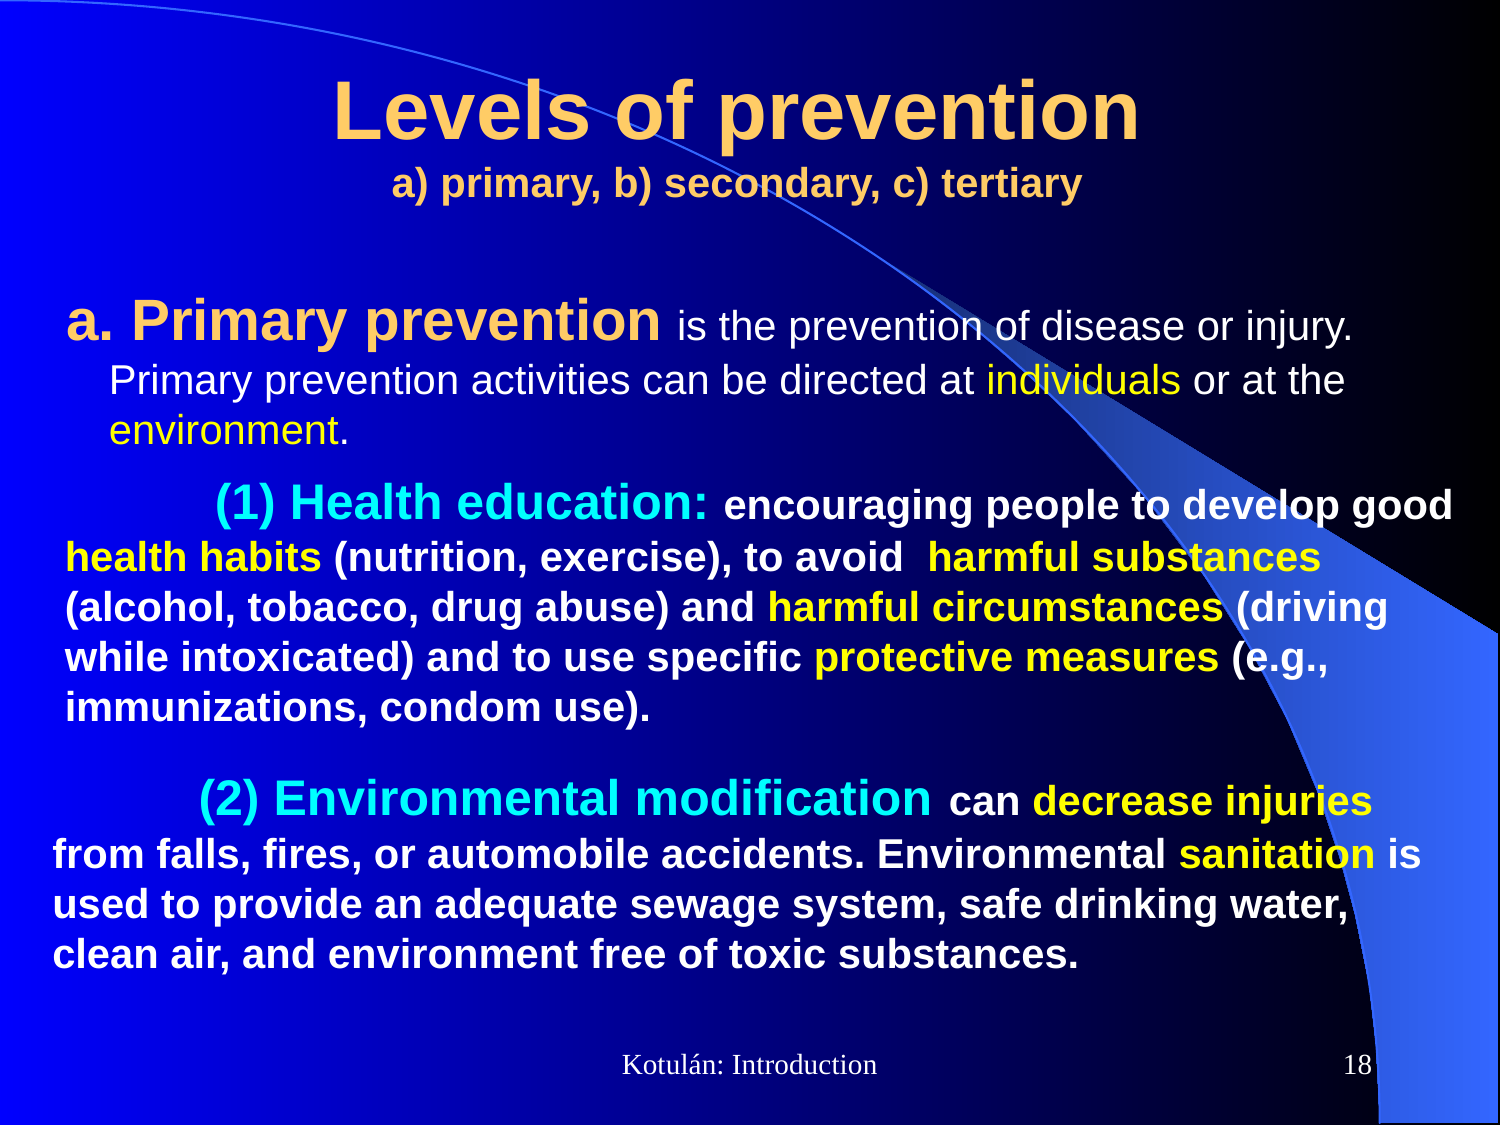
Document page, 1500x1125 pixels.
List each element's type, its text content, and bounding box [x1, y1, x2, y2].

title Levels of prevention a) primary, b) secondary, c) tertiary [99, 37, 1375, 225]
footer Kotulán: Introduction [512, 1025, 988, 1100]
text_box (1) Health education: encouraging people to develop good health habits (nutrition, exercise), to avoid harmful substances (alcohol, tobacco, drug abuse) and harmful circumstances (driving while intoxicated) and to use specific protective measures (e.g., immunizations, condom use). [50, 462, 1500, 738]
list a. Primary prevention is the prevention of disease or injury. Primary prevention activities can be directed at individuals or at the environment. [37, 275, 1463, 463]
text_box (2) Environmental modification can decrease injuries from falls, fires, or automobile accidents. Environmental sanitation is used to provide an adequate sewage system, safe drinking water, clean air, and environment free of toxic substances. [37, 749, 1438, 985]
slide_number 18 [1074, 1025, 1388, 1100]
